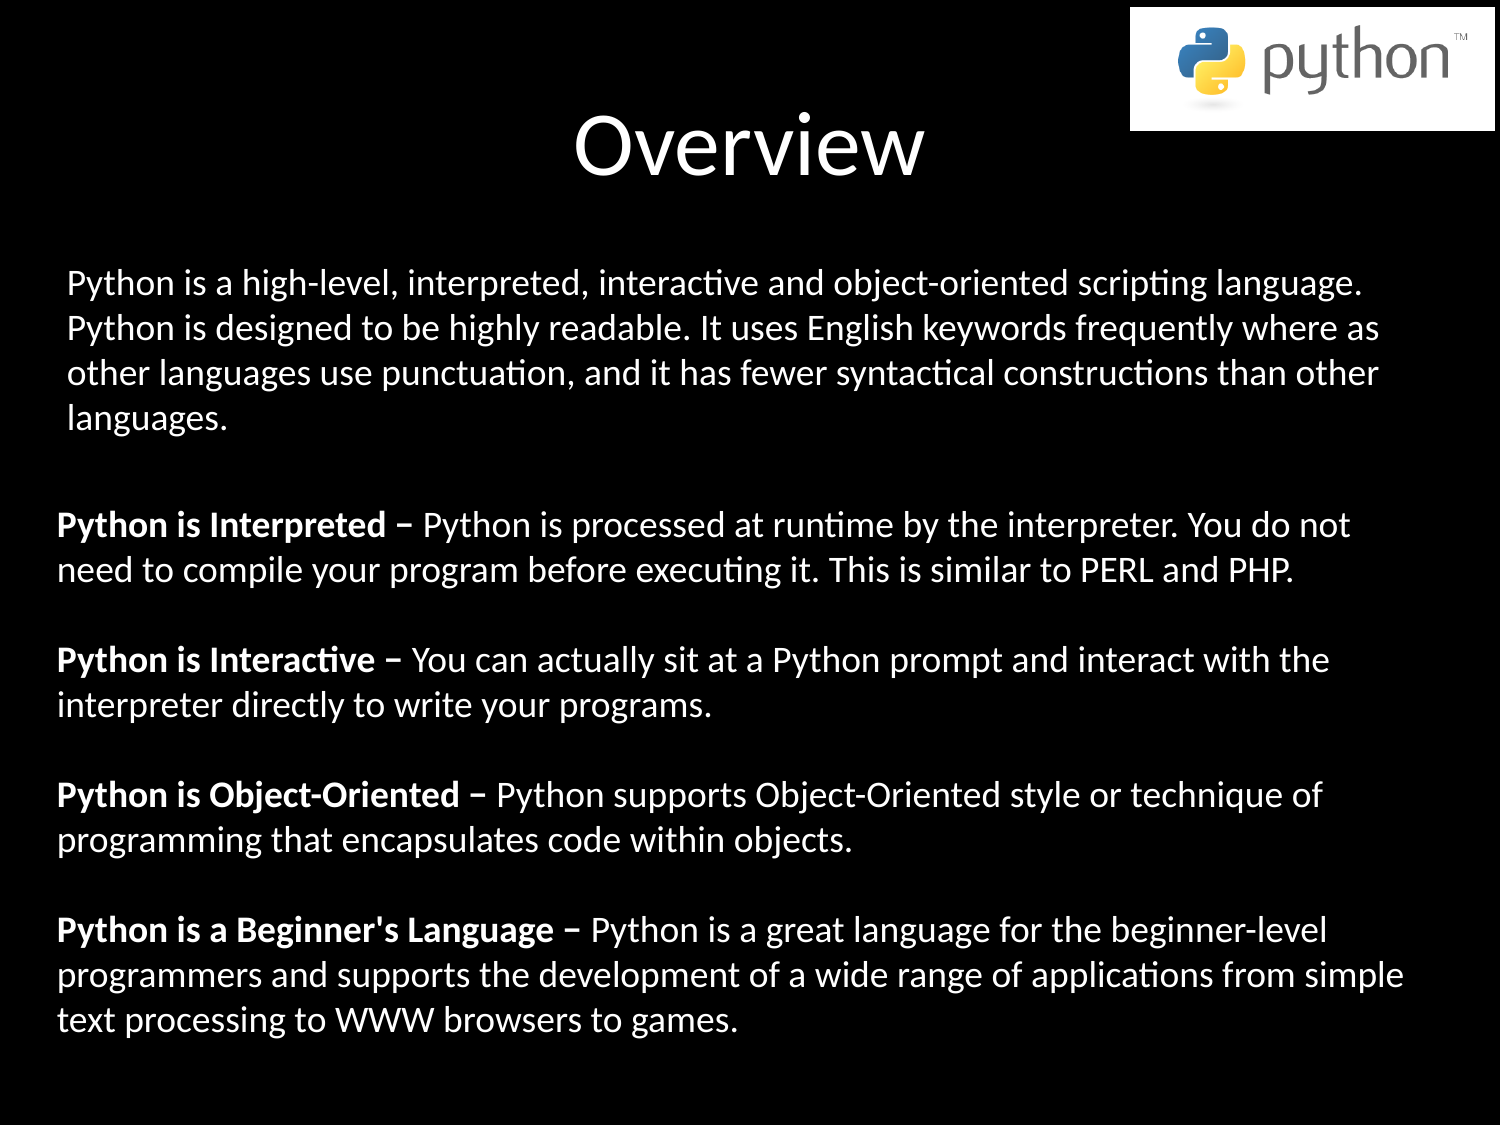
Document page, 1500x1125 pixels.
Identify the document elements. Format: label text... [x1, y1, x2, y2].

text_box Python is Interpreted − Python is processed at runtime by the interpreter. You do not need to compile your program before executing it. This is similar to PERL and PHP. Python is Interactive − You can actually sit at a Python prompt and interact with the interpreter directly to write your programs. Python is Object-Oriented − Python supports Object-Oriented style or technique of programming that encapsulates code within objects. Python is a Beginner's Language − Python is a great language for the beginner-level programmers and supports the development of a wide range of applications from simple text processing to WWW browsers to games. [42, 492, 1439, 1047]
text_box Python is a high-level, interpreted, interactive and object-oriented scripting language. Python is designed to be highly readable. It uses English keywords frequently where as other languages use punctuation, and it has fewer syntactical constructions than other languages. [52, 250, 1425, 446]
picture [1130, 7, 1496, 131]
title Overview [75, 45, 1425, 233]
